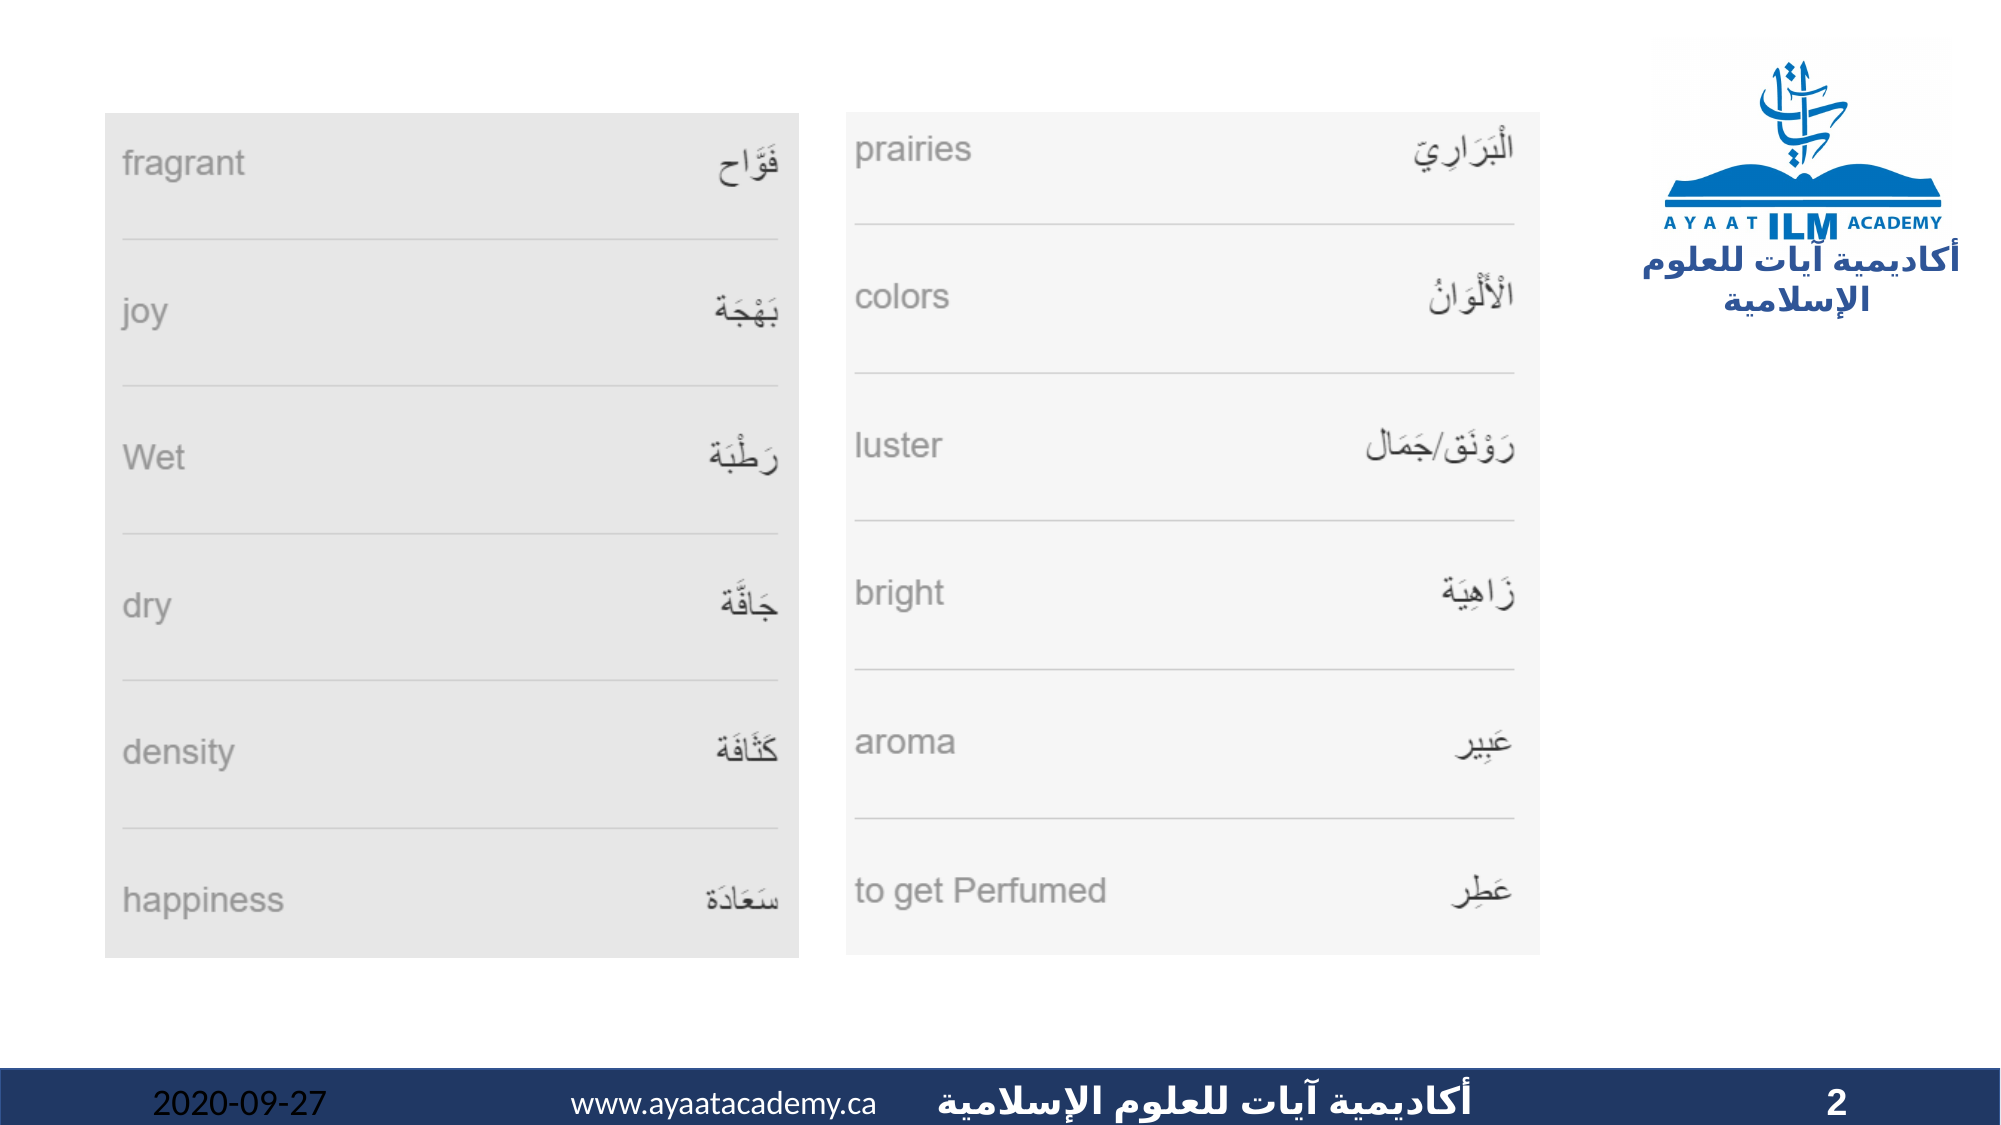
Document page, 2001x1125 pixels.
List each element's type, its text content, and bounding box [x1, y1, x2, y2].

slide_number 2 [1412, 1070, 1863, 1125]
picture [1651, 37, 1952, 257]
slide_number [137, 1070, 588, 1125]
picture [105, 113, 799, 958]
picture [846, 112, 1540, 955]
